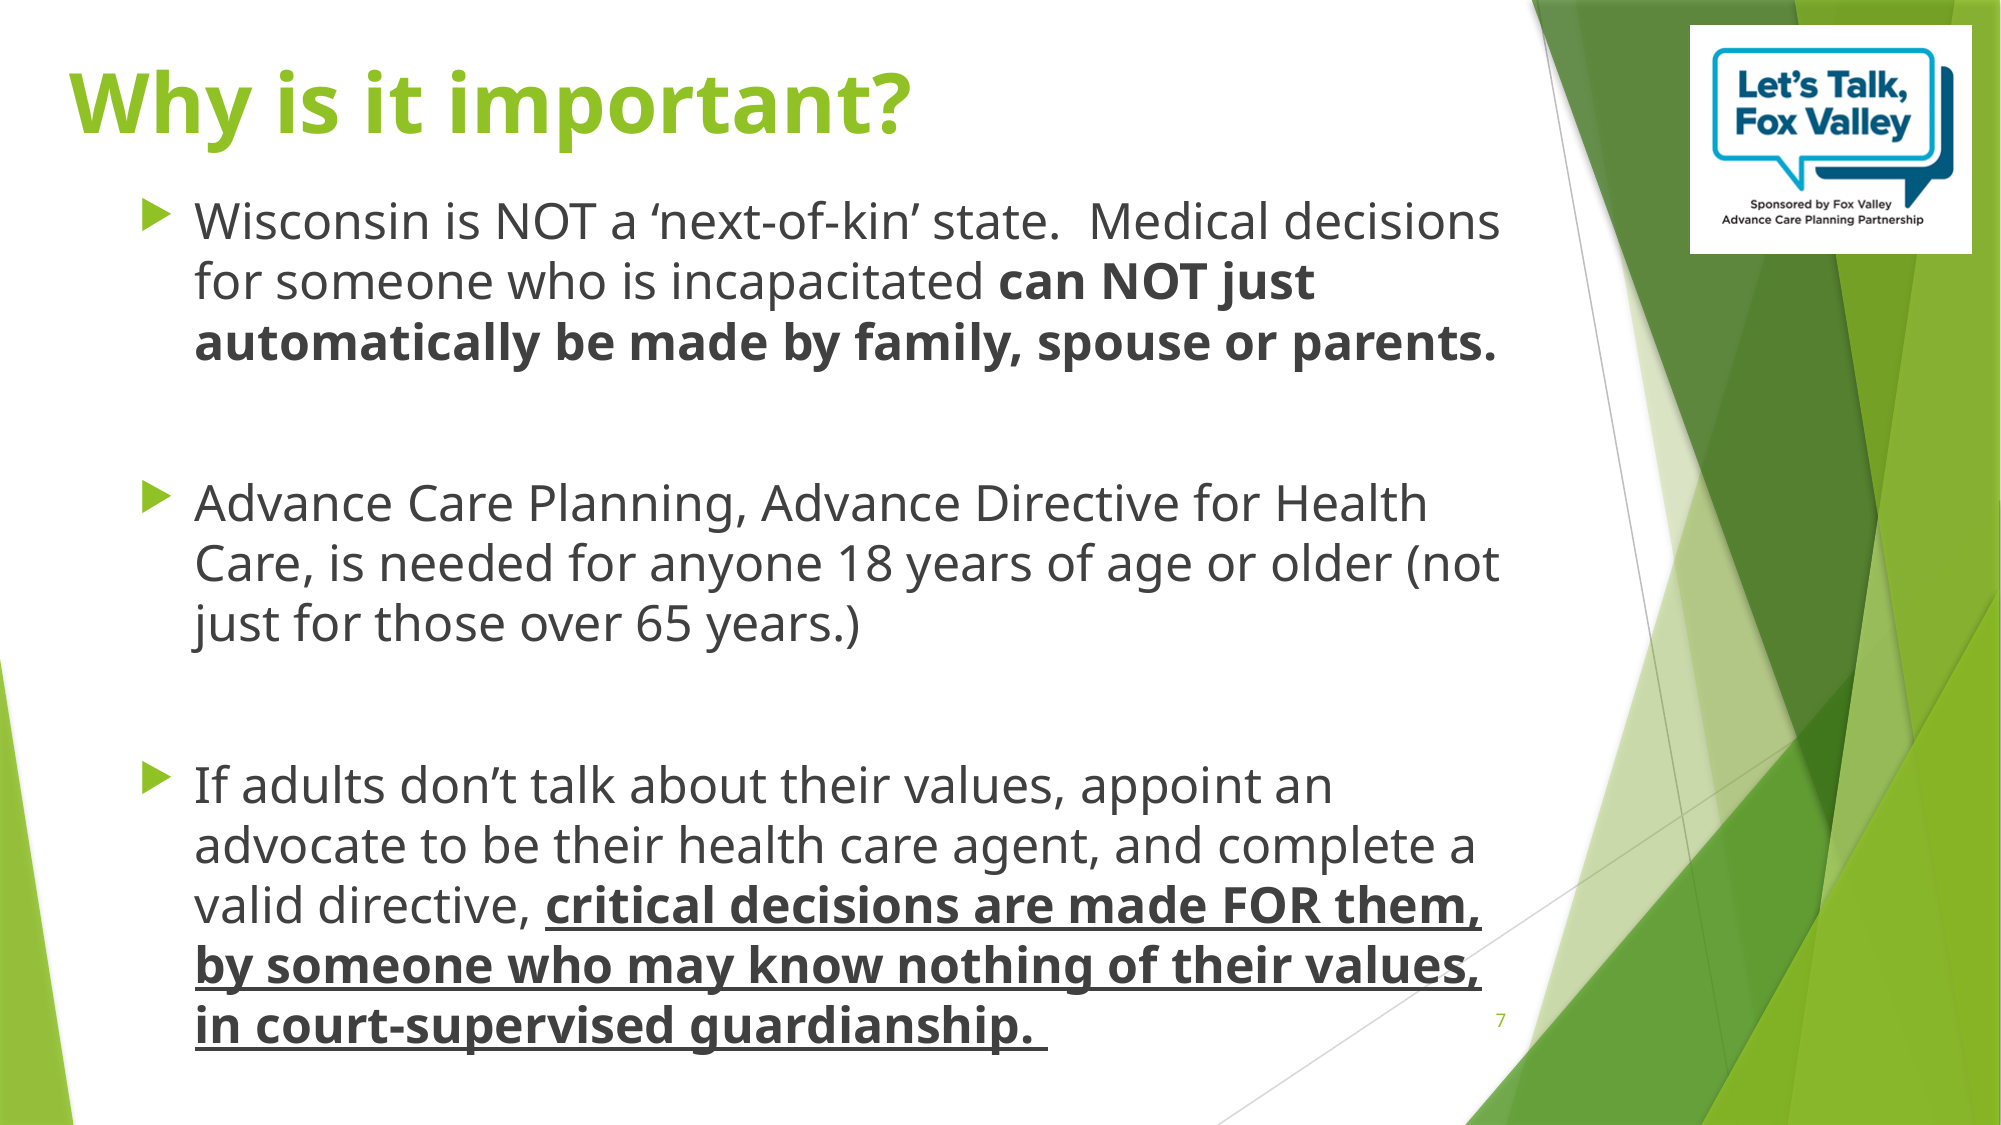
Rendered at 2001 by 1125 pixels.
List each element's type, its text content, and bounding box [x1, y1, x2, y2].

picture [1690, 25, 1973, 255]
title Why is it important? [55, 42, 1466, 260]
list Wisconsin is NOT a ‘next-of-kin’ state. Medical decisions for someone who is incapacitated can NOT just automatically be made by family, spouse or parents. Advance Care Planning, Advance Directive for Health Care, is needed for anyone 18 years of age or older (not just for those over 65 years.) If adults don’t talk about their values, appoint an advocate to be their health care agent, and complete a valid directive, critical decisions are made FOR them, by someone who may know nothing of their values, in court-supervised guardianship. [123, 182, 1534, 932]
slide_number 7 [1409, 991, 1522, 1051]
